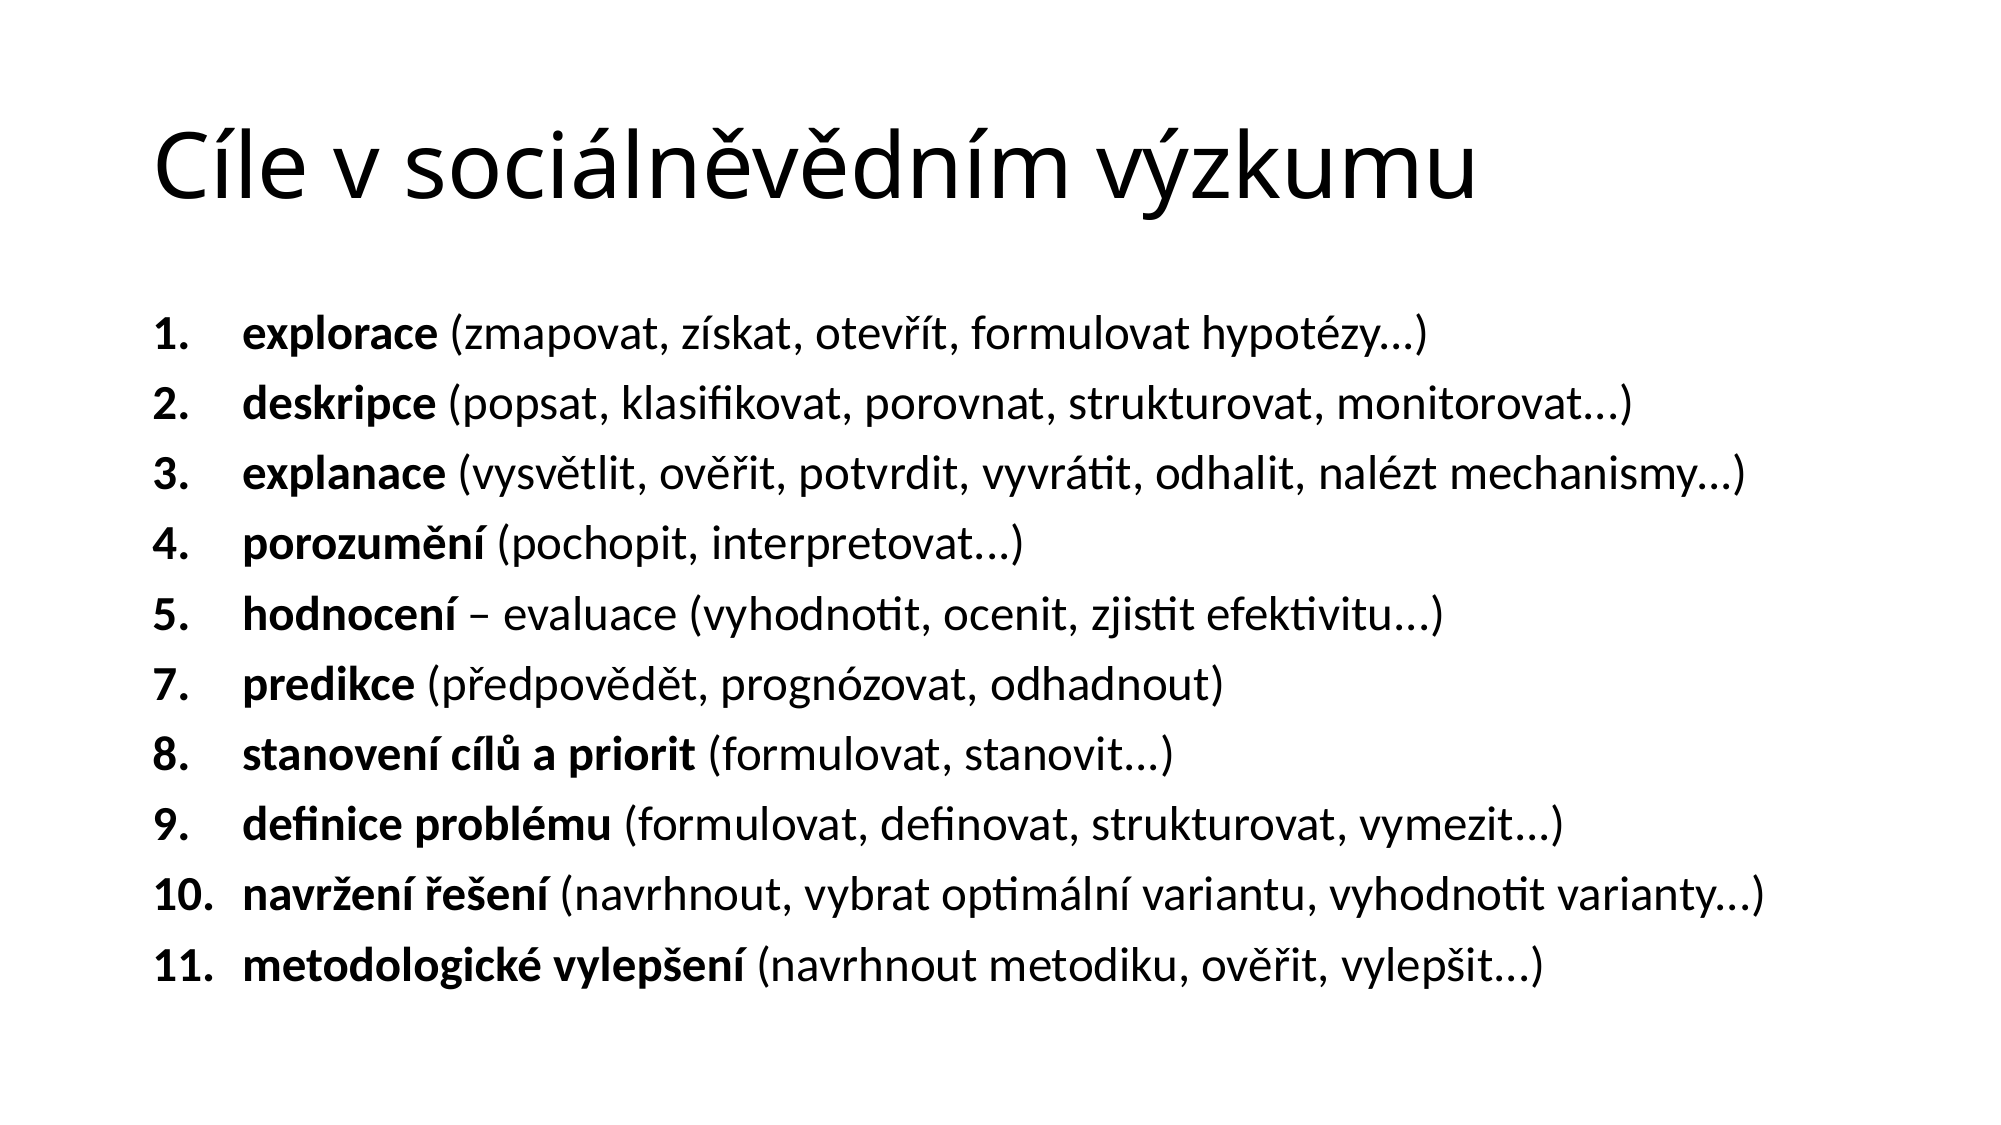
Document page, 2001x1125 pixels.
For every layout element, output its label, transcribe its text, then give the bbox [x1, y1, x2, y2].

list explorace (zmapovat, získat, otevřít, formulovat hypotézy...) deskripce (popsat, klasifikovat, porovnat, strukturovat, monitorovat...) explanace (vysvětlit, ověřit, potvrdit, vyvrátit, odhalit, nalézt mechanismy...) porozumění (pochopit, interpretovat...) hodnocení – evaluace (vyhodnotit, ocenit, zjistit efektivitu...) predikce (předpovědět, prognózovat, odhadnout) stanovení cílů a priorit (formulovat, stanovit...) definice problému (formulovat, definovat, strukturovat, vymezit...) navržení řešení (navrhnout, vybrat optimální variantu, vyhodnotit varianty...) metodologické vylepšení (navrhnout metodiku, ověřit, vylepšit...) [137, 299, 1863, 1014]
title Cíle v sociálněvědním výzkumu [137, 59, 1863, 278]
